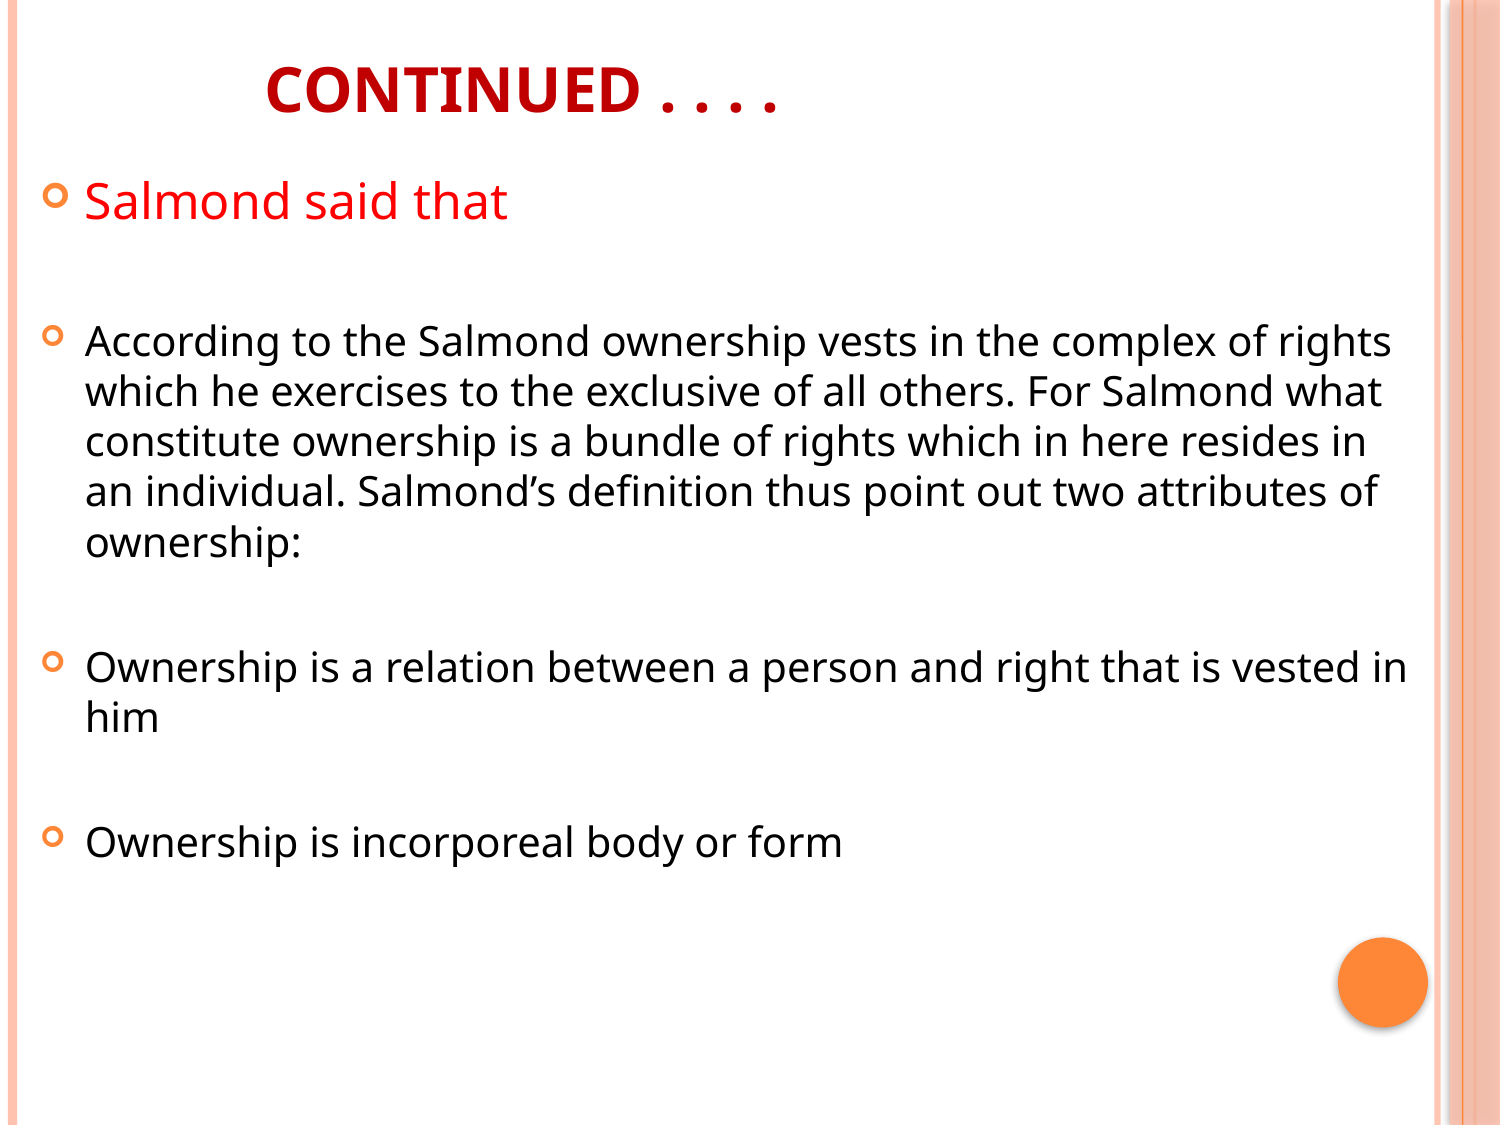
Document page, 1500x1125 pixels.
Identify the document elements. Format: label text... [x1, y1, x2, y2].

title Continued . . . . [249, 37, 1125, 133]
list Salmond said that According to the Salmond ownership vests in the complex of rights which he exercises to the exclusive of all others. For Salmond what constitute ownership is a bundle of rights which in here resides in an individual. Salmond’s definition thus point out two attributes of ownership: Ownership is a relation between a person and right that is vested in him Ownership is incorporeal body or form [24, 162, 1425, 1038]
